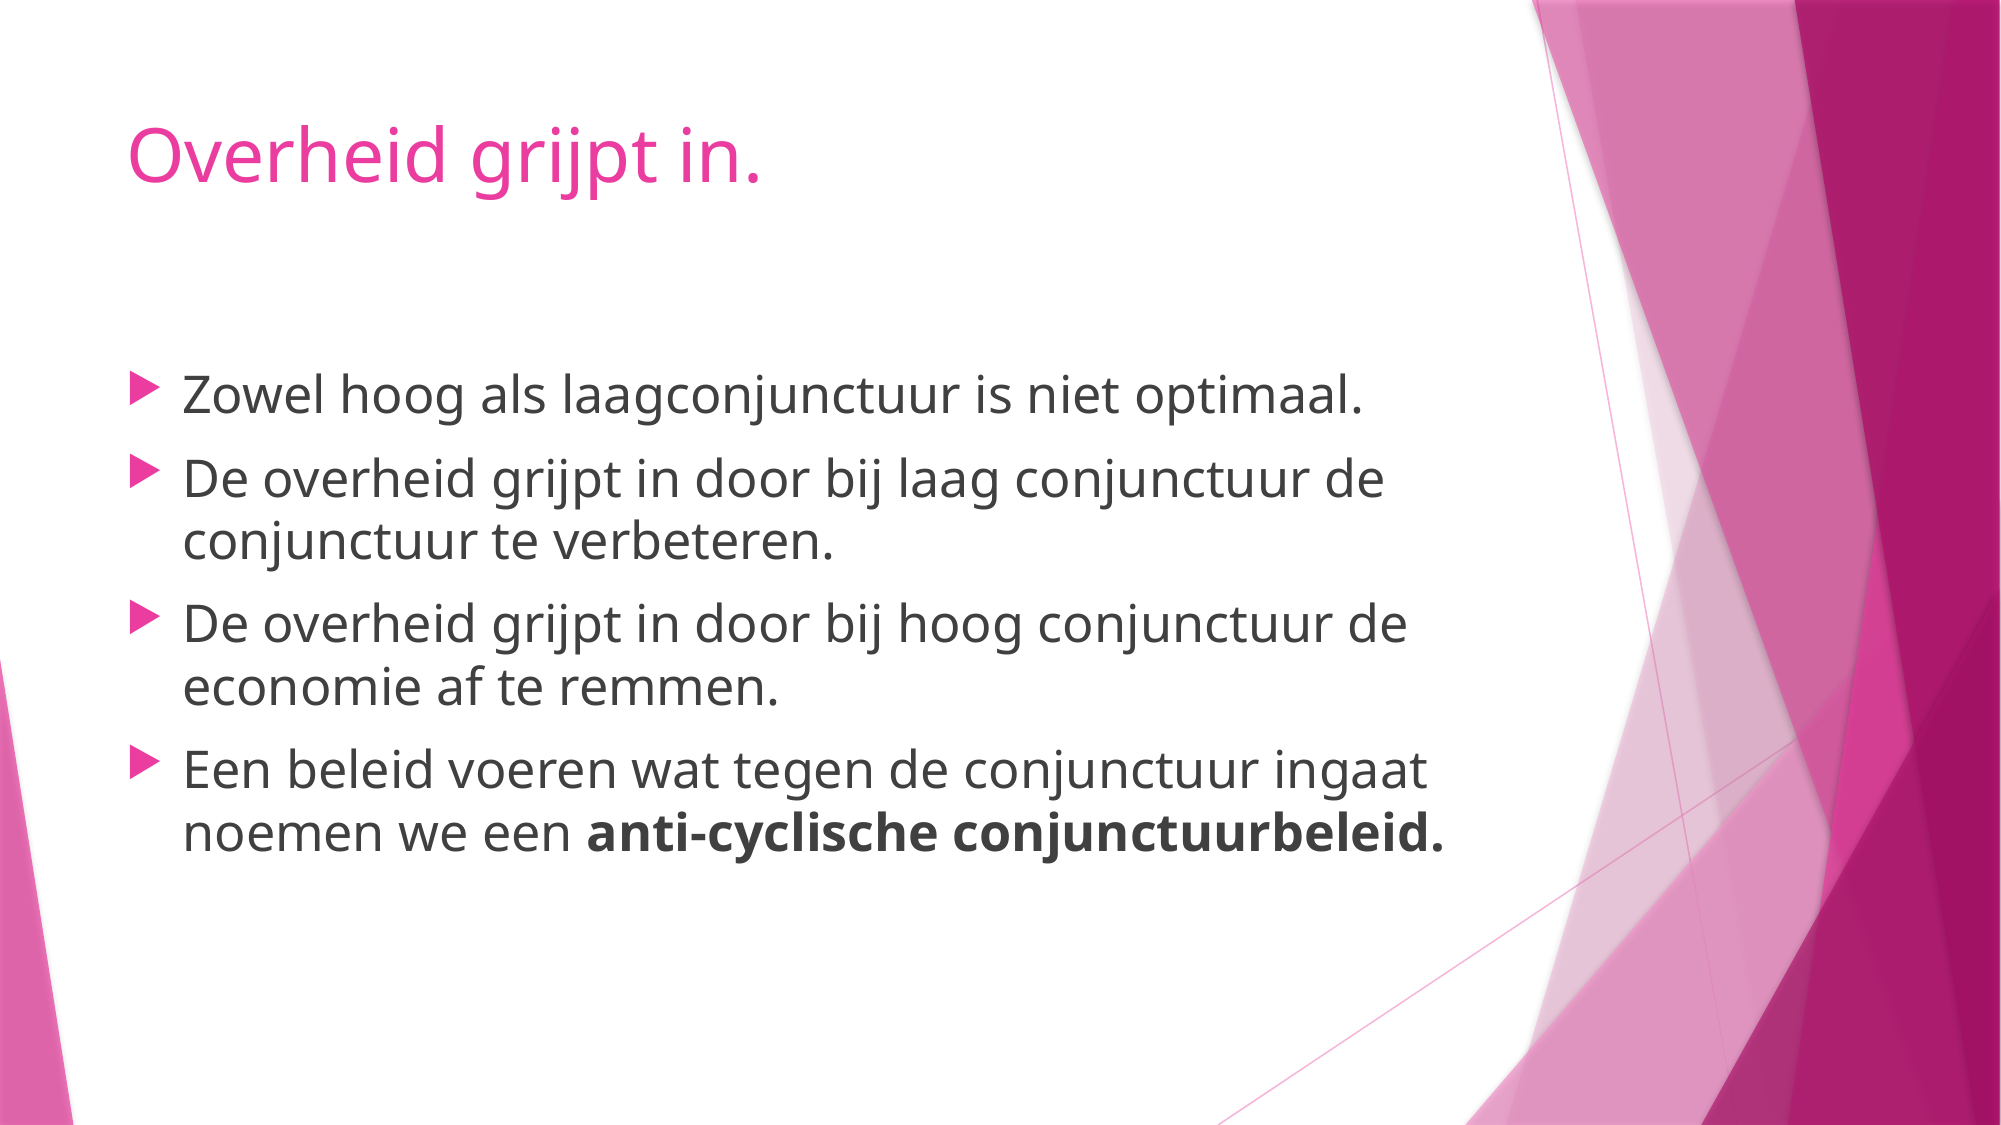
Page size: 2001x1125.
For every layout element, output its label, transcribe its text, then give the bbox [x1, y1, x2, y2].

list Zowel hoog als laagconjunctuur is niet optimaal. De overheid grijpt in door bij laag conjunctuur de conjunctuur te verbeteren. De overheid grijpt in door bij hoog conjunctuur de economie af te remmen. Een beleid voeren wat tegen de conjunctuur ingaat noemen we een anti-cyclische conjunctuurbeleid. [111, 354, 1522, 992]
title Overheid grijpt in. [111, 99, 1522, 317]
